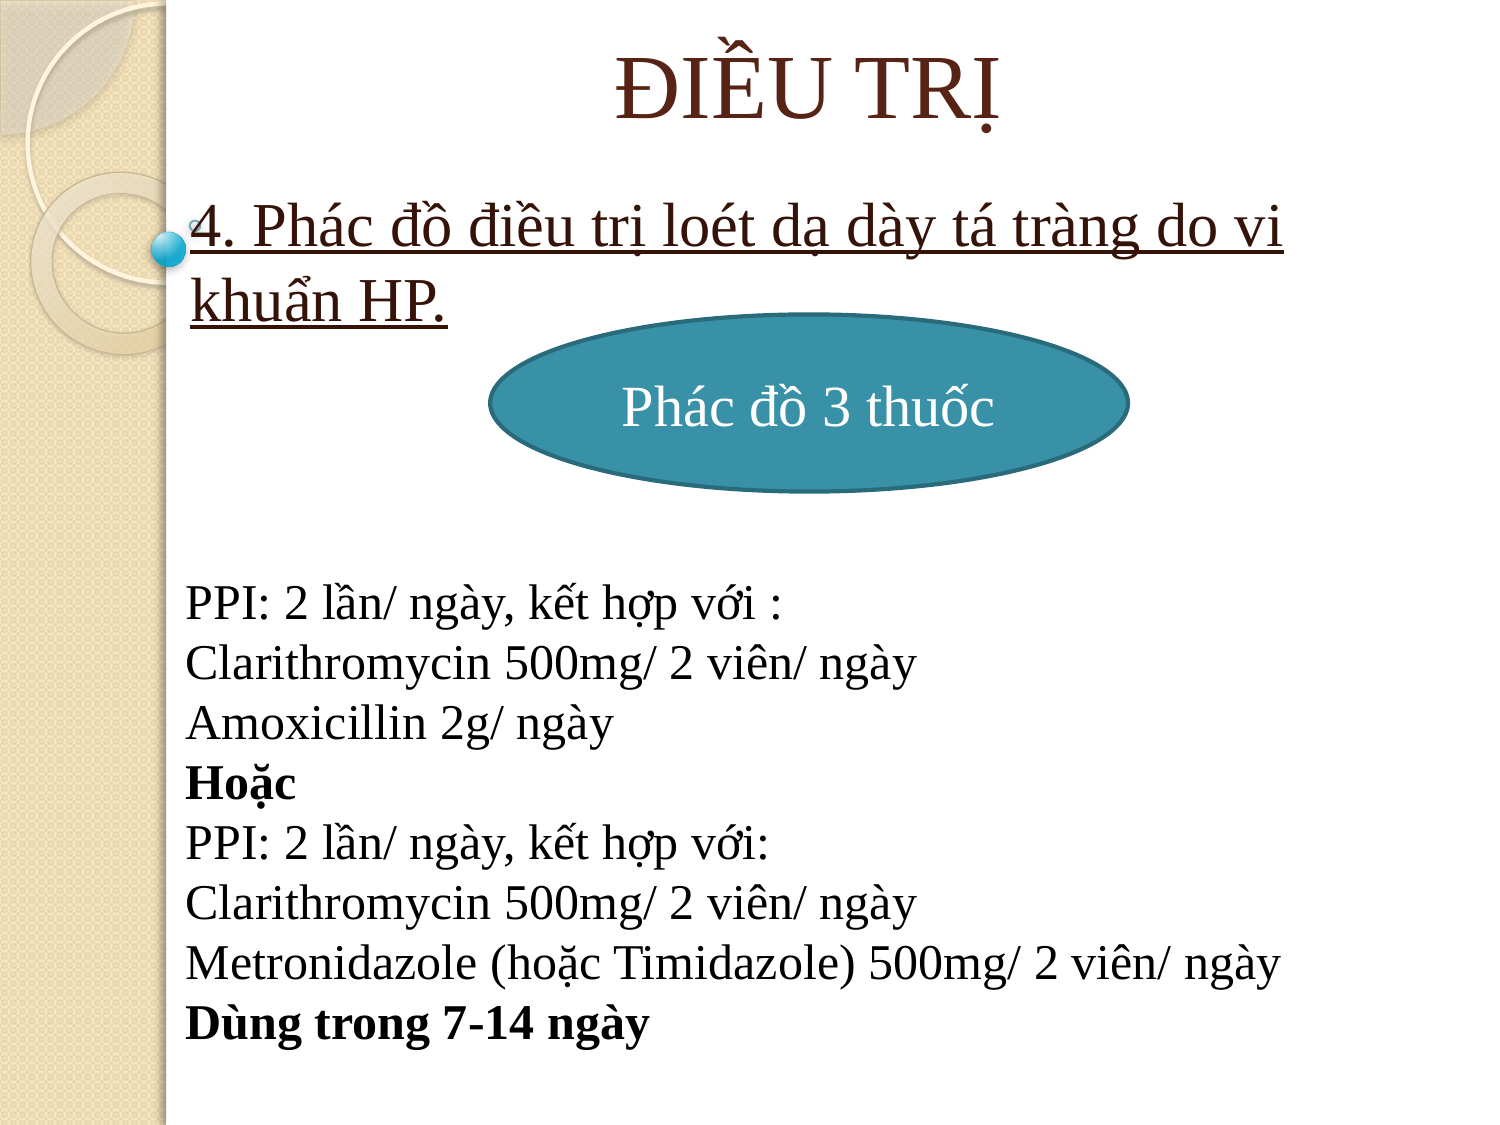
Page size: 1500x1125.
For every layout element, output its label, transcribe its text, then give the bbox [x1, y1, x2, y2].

text_box PPI: 2 lần/ ngày, kết hợp với : Clarithromycin 500mg/ 2 viên/ ngày Amoxicillin 2g/ ngày Hoặc PPI: 2 lần/ ngày, kết hợp với: Clarithromycin 500mg/ 2 viên/ ngày Metronidazole (hoặc Timidazole) 500mg/ 2 viên/ ngày Dùng trong 7-14 ngày [171, 562, 1400, 1058]
subtitle 4. Phác đồ điều trị loét dạ dày tá tràng do vi khuẩn HP. [171, 184, 1450, 338]
title ĐIỀU TRỊ [171, 19, 1447, 145]
text_box Phác đồ 3 thuốc [488, 312, 1131, 494]
